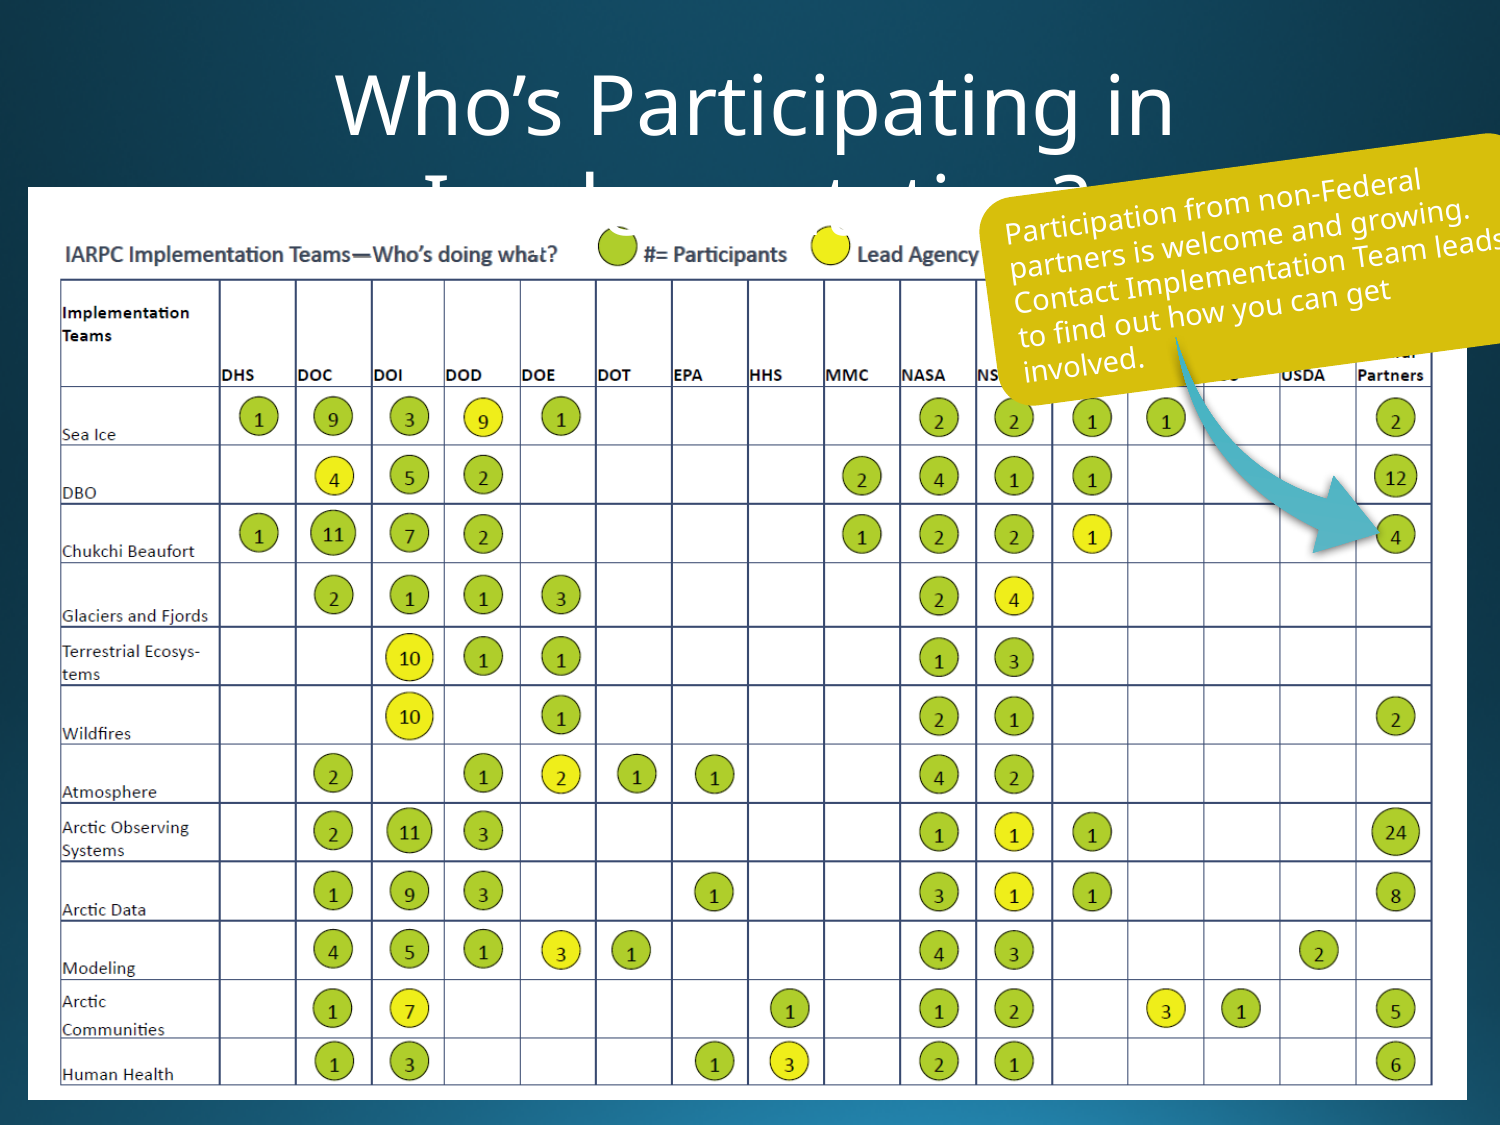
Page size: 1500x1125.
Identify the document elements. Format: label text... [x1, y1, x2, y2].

text_box Participation from non-Federal partners is welcome and growing. Contact Implementation Team leads to find out how you can get involved. [1085, 133, 1500, 348]
picture [0, 0, 1500, 1125]
text_box Who’s Participating in Implementation? [49, 45, 1463, 187]
